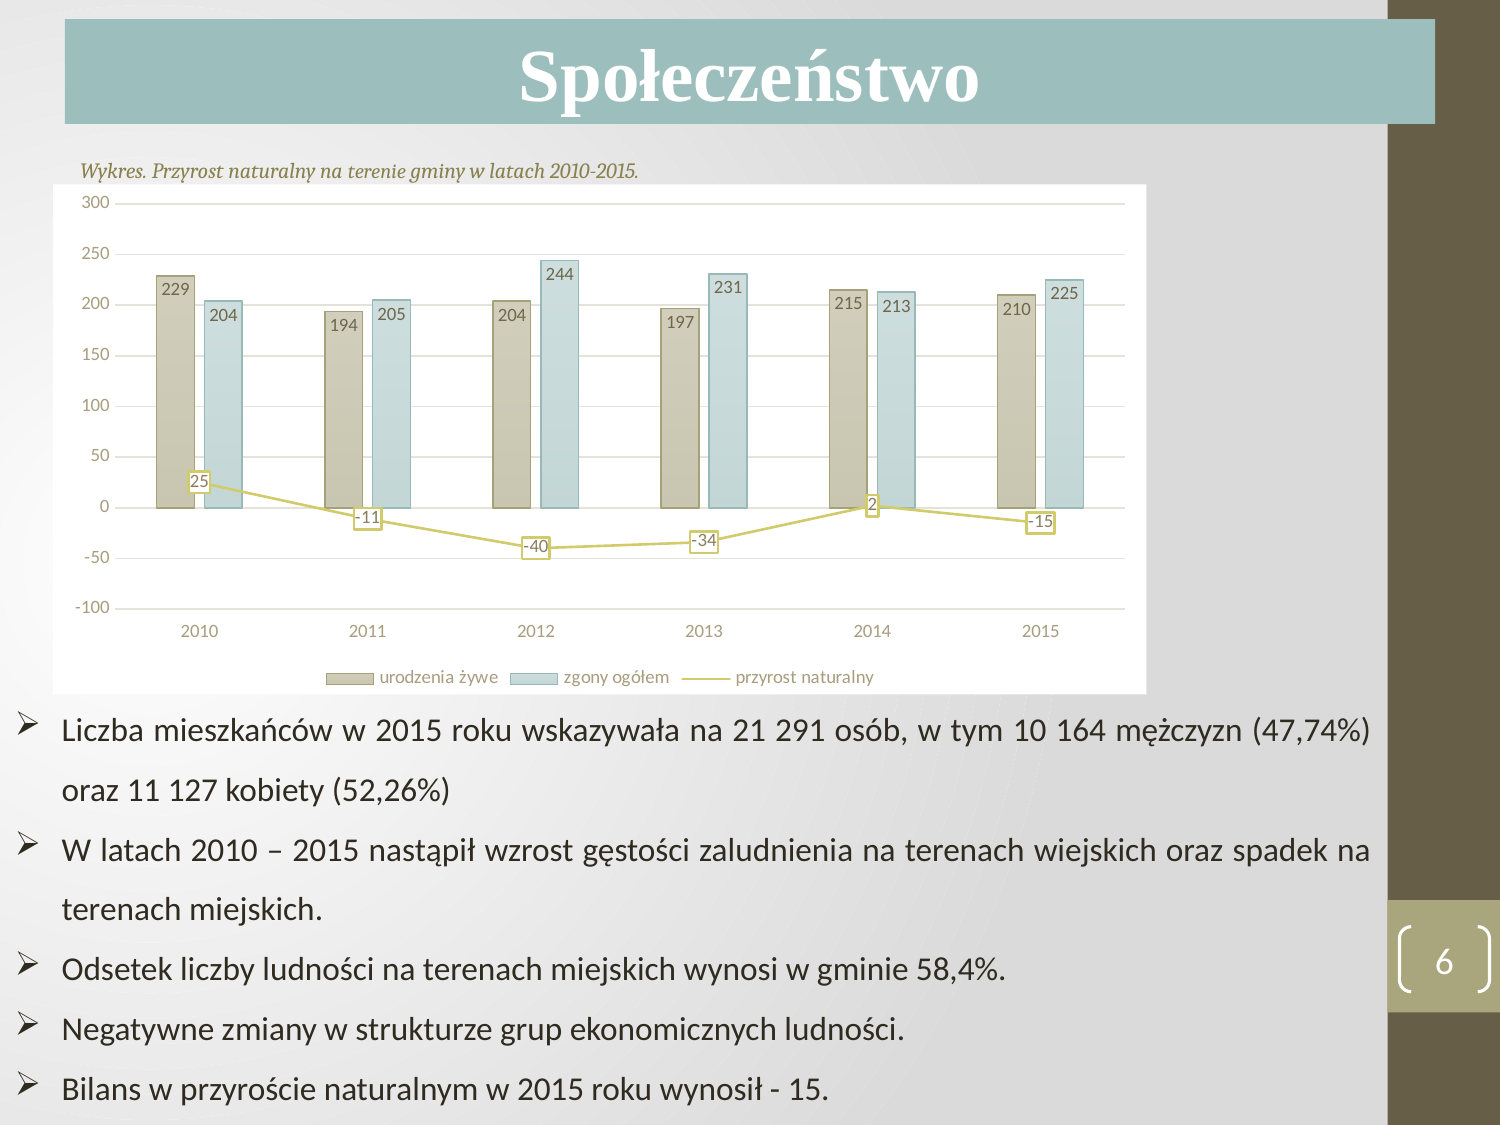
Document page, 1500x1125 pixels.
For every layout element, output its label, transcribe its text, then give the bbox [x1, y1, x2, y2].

text_box Społeczeństwo [64, 19, 1436, 124]
slide_number 6 [1397, 925, 1492, 994]
chart [52, 183, 1147, 695]
text_box Wykres. Przyrost naturalny na terenie gminy w latach 2010-2015. [64, 149, 762, 177]
text_box Liczba mieszkańców w 2015 roku wskazywała na 21 291 osób, w tym 10 164 mężczyzn (47,74%) oraz 11 127 kobiety (52,26%) W latach 2010 – 2015 nastąpił wzrost gęstości zaludnienia na terenach wiejskich oraz spadek na terenach miejskich. Odsetek liczby ludności na terenach miejskich wynosi w gminie 58,4%. Negatywne zmiany w strukturze grup ekonomicznych ludności. Bilans w przyroście naturalnym w 2015 roku wynosił - 15. [0, 680, 1388, 1125]
